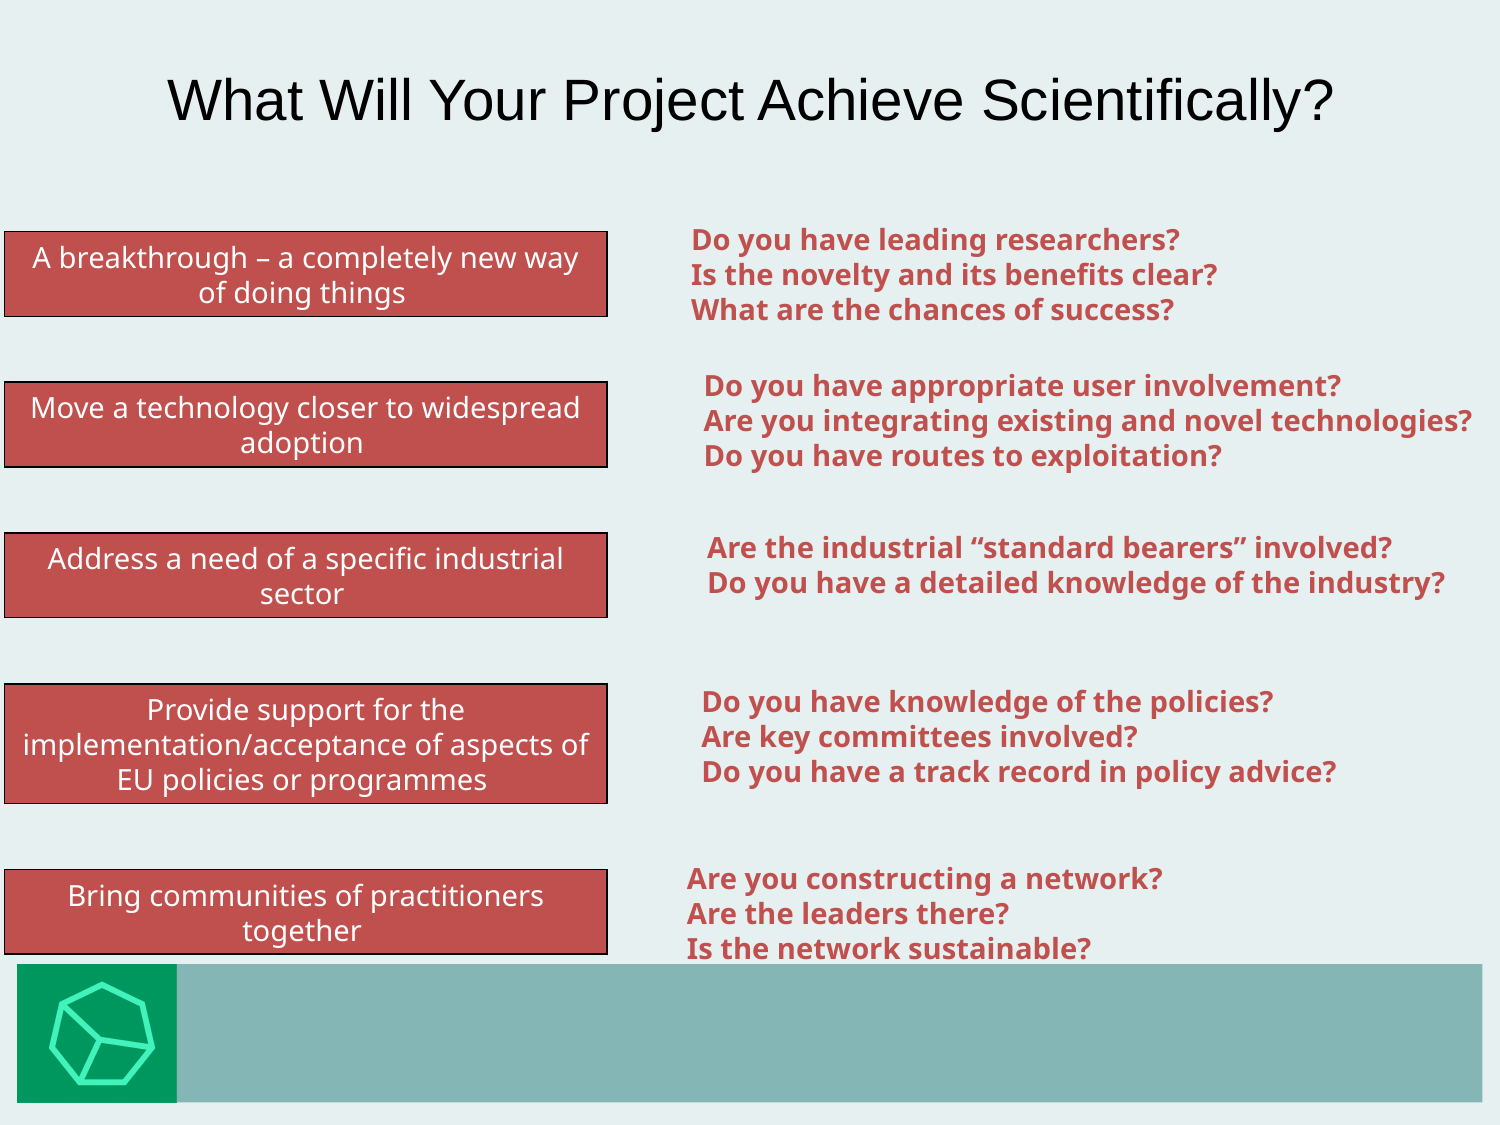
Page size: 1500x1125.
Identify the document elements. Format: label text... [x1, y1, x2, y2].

text_box Provide support for the implementation/acceptance of aspects of EU policies or programmes [4, 683, 608, 804]
text_box Do you have knowledge of the policies? Are key committees involved? Do you have a track record in policy advice? [686, 675, 1353, 796]
text_box Move a technology closer to widespread adoption [4, 382, 608, 467]
picture [17, 964, 176, 1103]
text_box Bring communities of practitioners together [4, 869, 608, 955]
text_box Address a need of a specific industrial sector [4, 533, 608, 618]
text_box Do you have leading researchers? Is the novelty and its benefits clear? What are the chances of success? [676, 214, 1234, 334]
title What Will Your Project Achieve Scientifically? [76, 3, 1427, 191]
text_box Are the industrial “standard bearers” involved? Do you have a detailed knowledge of the industry? [692, 522, 1462, 607]
text_box Are you constructing a network? Are the leaders there? Is the network sustainable? [672, 852, 1179, 973]
text_box A breakthrough – a completely new way of doing things [4, 231, 608, 317]
text_box Do you have appropriate user involvement? Are you integrating existing and novel technologies? Do you have routes to exploitation? [688, 360, 1489, 480]
